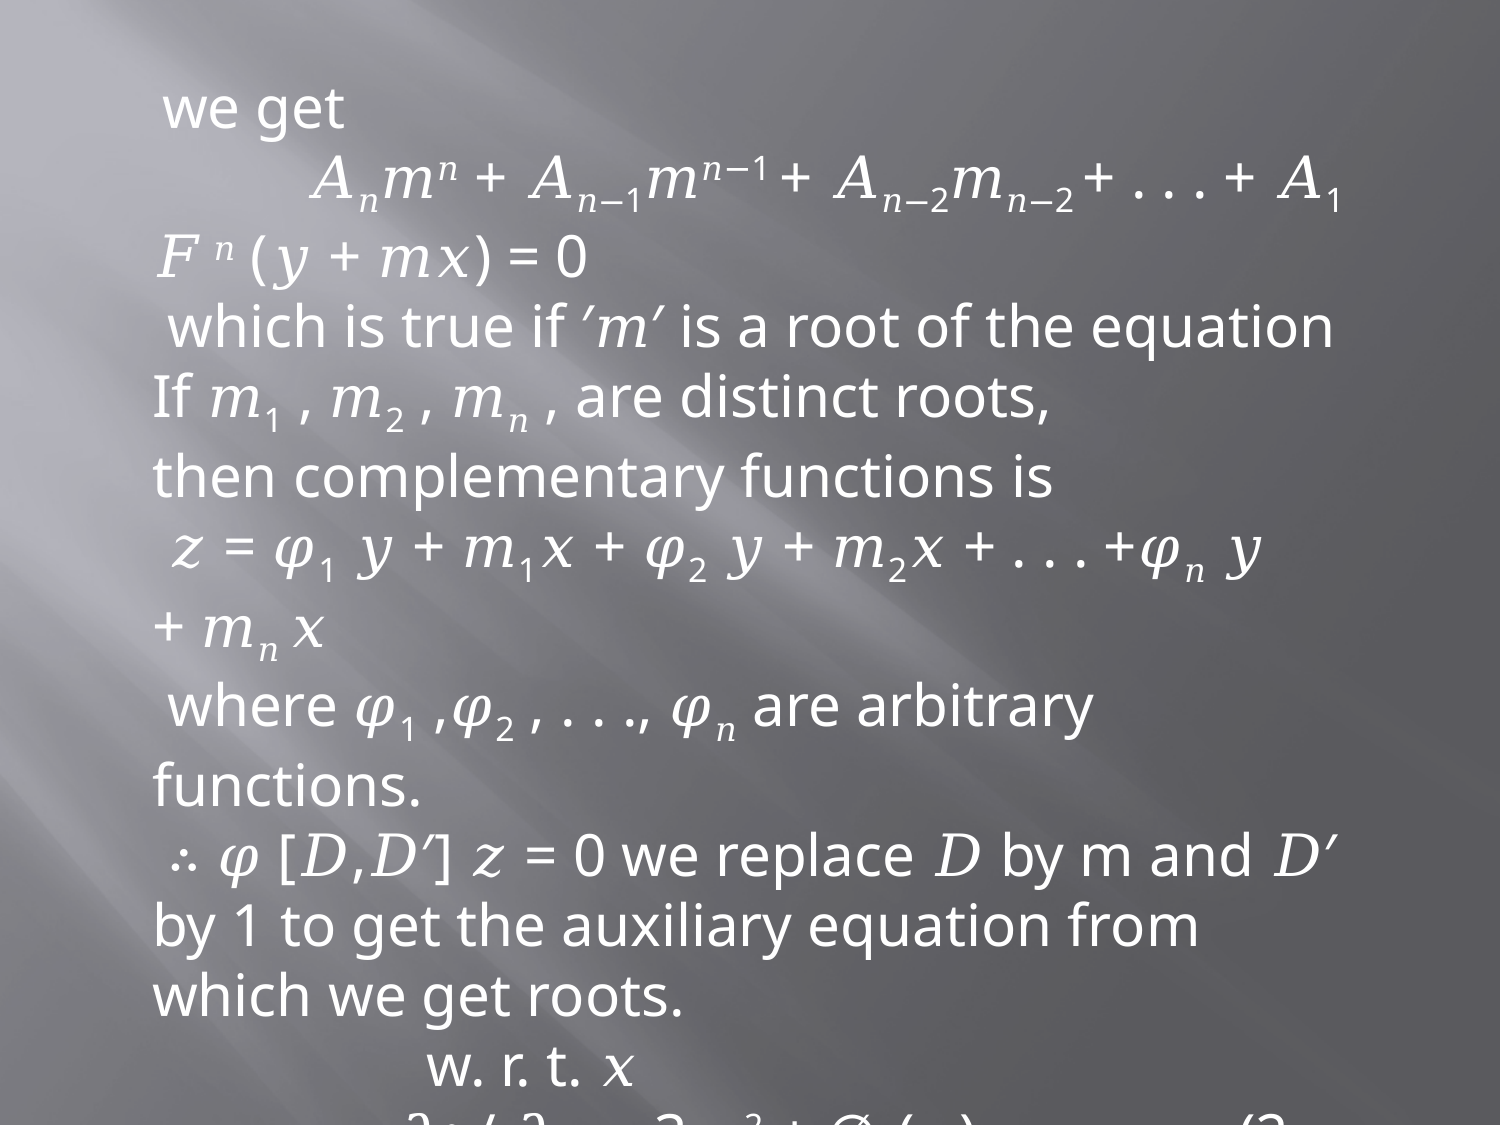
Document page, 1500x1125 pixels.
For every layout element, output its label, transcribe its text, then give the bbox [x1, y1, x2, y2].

text_box we get 𝐴𝑛𝑚𝑛 + 𝐴𝑛−1𝑚𝑛−1 + 𝐴𝑛−2𝑚𝑛−2 + . . . + 𝐴1 𝐹 𝑛 (𝑦 + 𝑚𝑥) = 0 which is true if ′𝑚′ is a root of the equation If 𝑚1 , 𝑚2 , 𝑚𝑛 , are distinct roots, then complementary functions is 𝑧 = 𝜑1 𝑦 + 𝑚1𝑥 + 𝜑2 𝑦 + 𝑚2𝑥 + . . . +𝜑𝑛 𝑦 + 𝑚𝑛 𝑥 where 𝜑1 ,𝜑2 , . . ., 𝜑𝑛 are arbitrary functions. ∴ 𝜑 [𝐷,𝐷′] 𝑧 = 0 we replace 𝐷 by m and 𝐷′ by 1 to get the auxiliary equation from which we get roots. w. r. t. 𝑥 𝜕𝑧/ 𝜕𝑥 = 3𝑥 2 + ∅1(𝑦) …………....(2) [137, 62, 1363, 1125]
